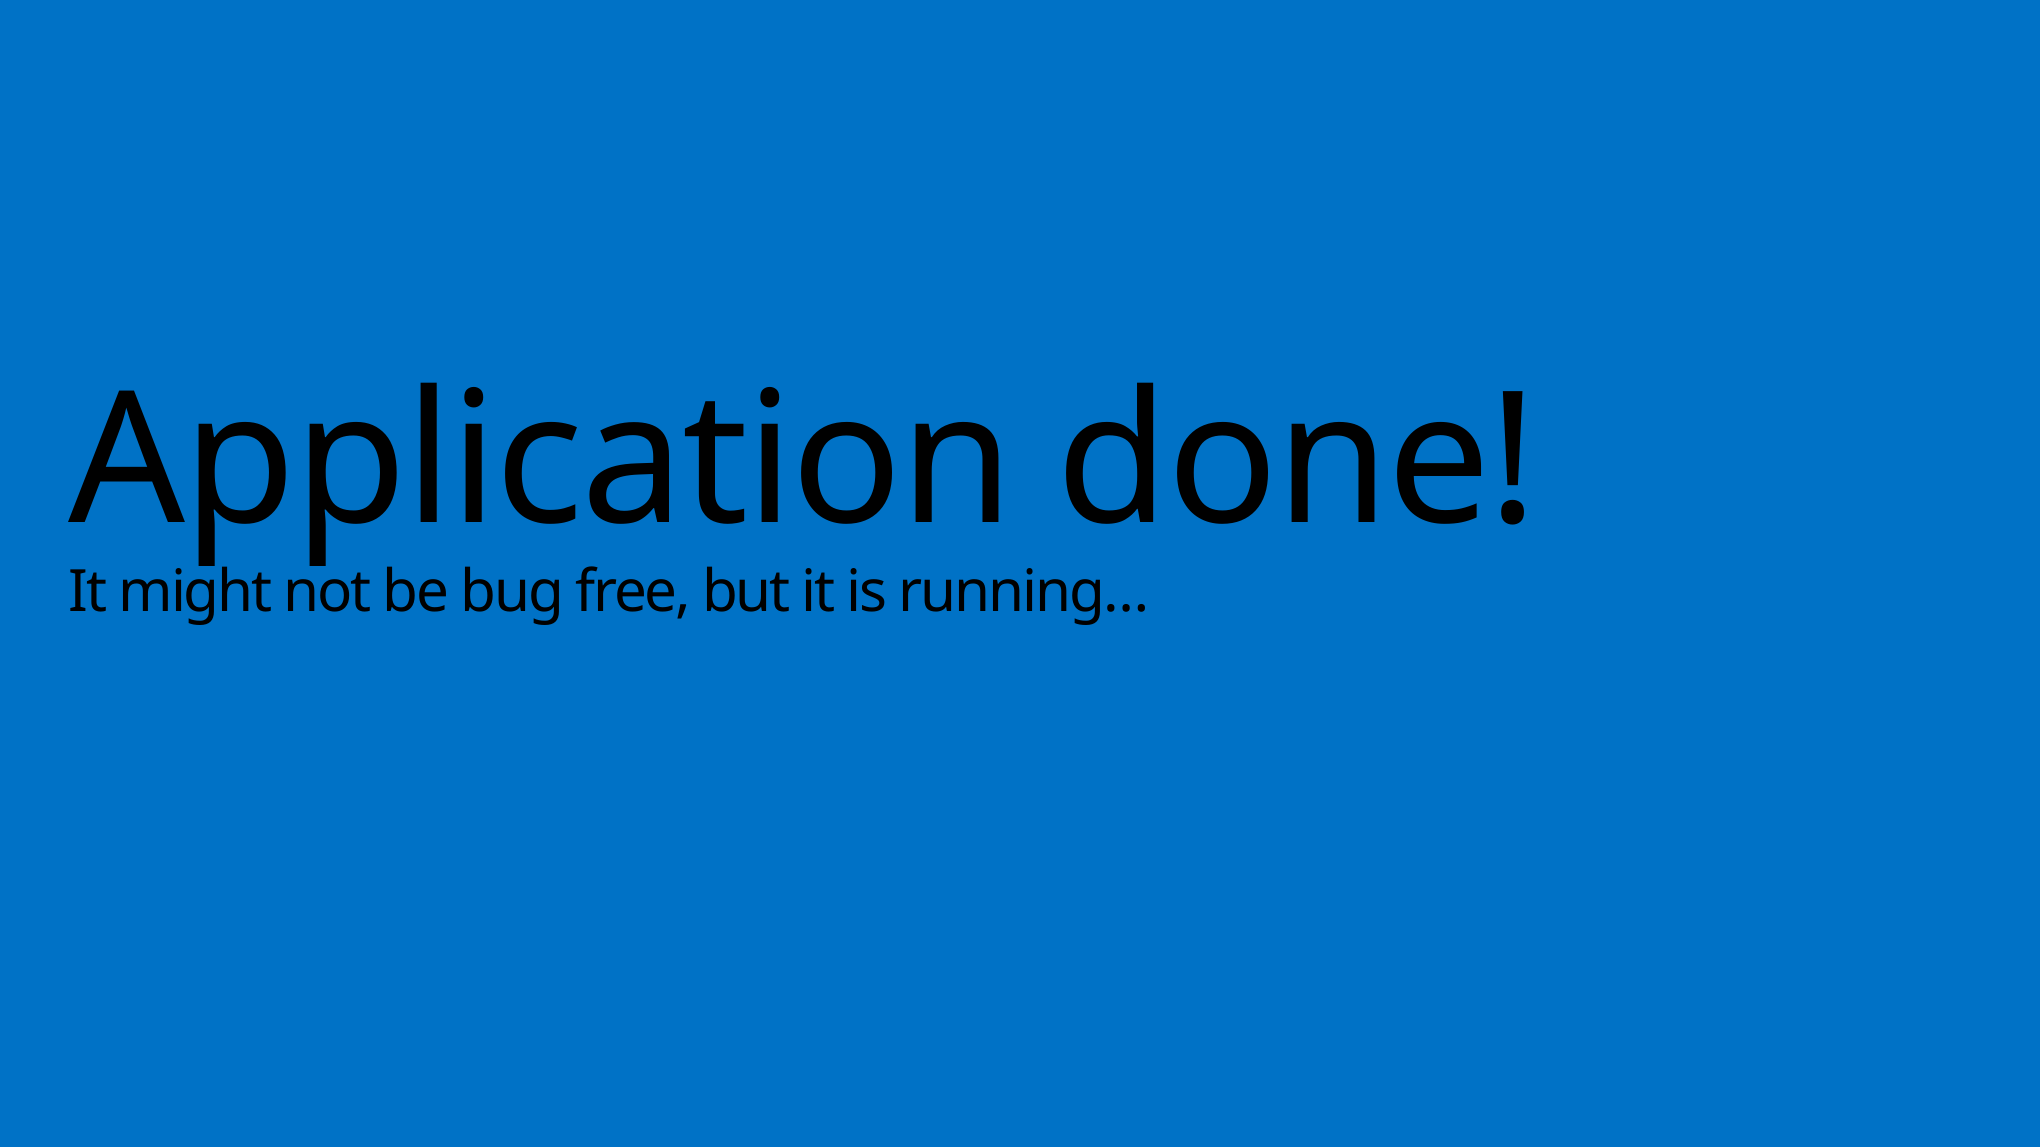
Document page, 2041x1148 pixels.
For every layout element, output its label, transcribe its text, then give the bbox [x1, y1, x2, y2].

title Application done! It might not be bug free, but it is running… [45, 348, 1996, 650]
